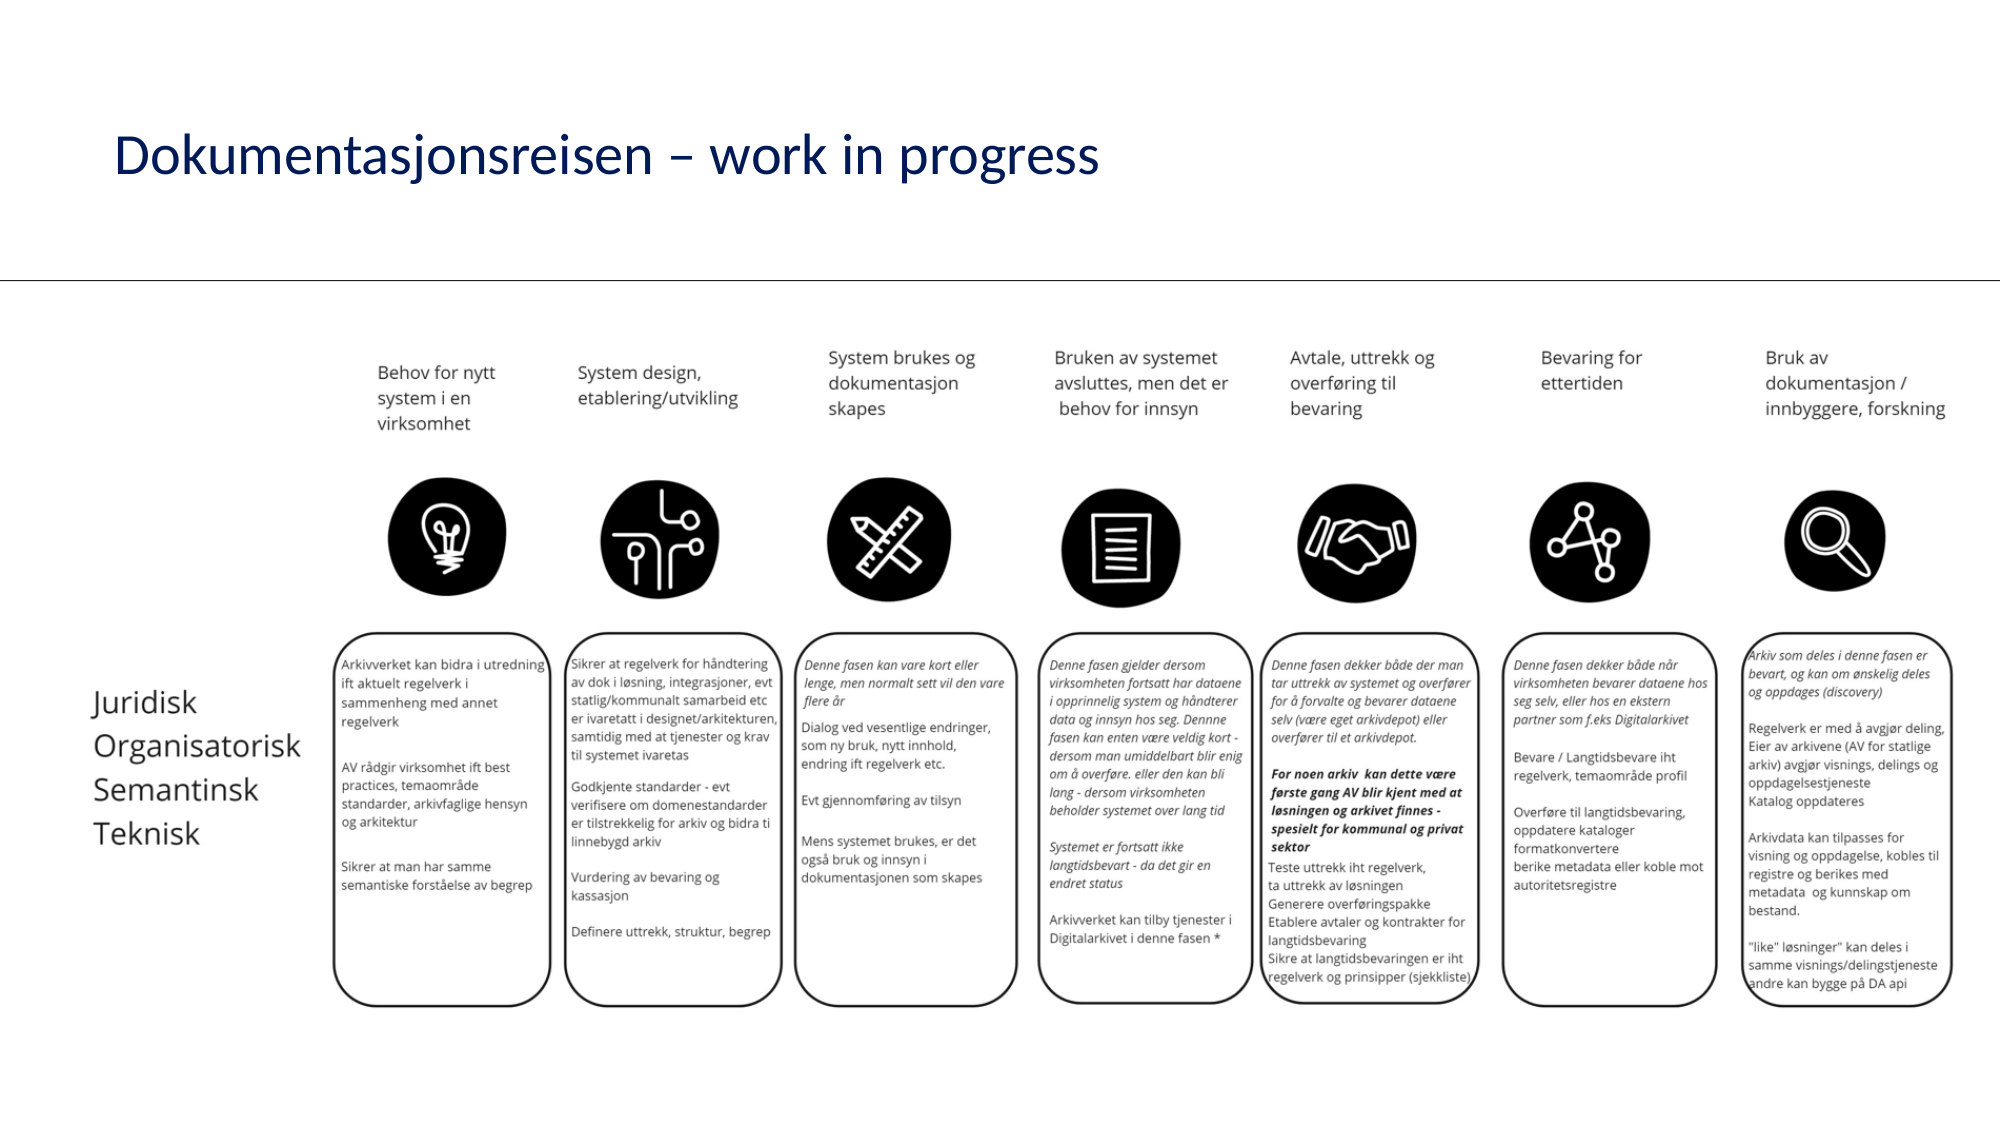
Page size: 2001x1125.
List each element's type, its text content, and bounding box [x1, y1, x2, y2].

title Dokumentasjonsreisen – work in progress [99, 57, 1900, 246]
picture [0, 280, 2000, 1124]
